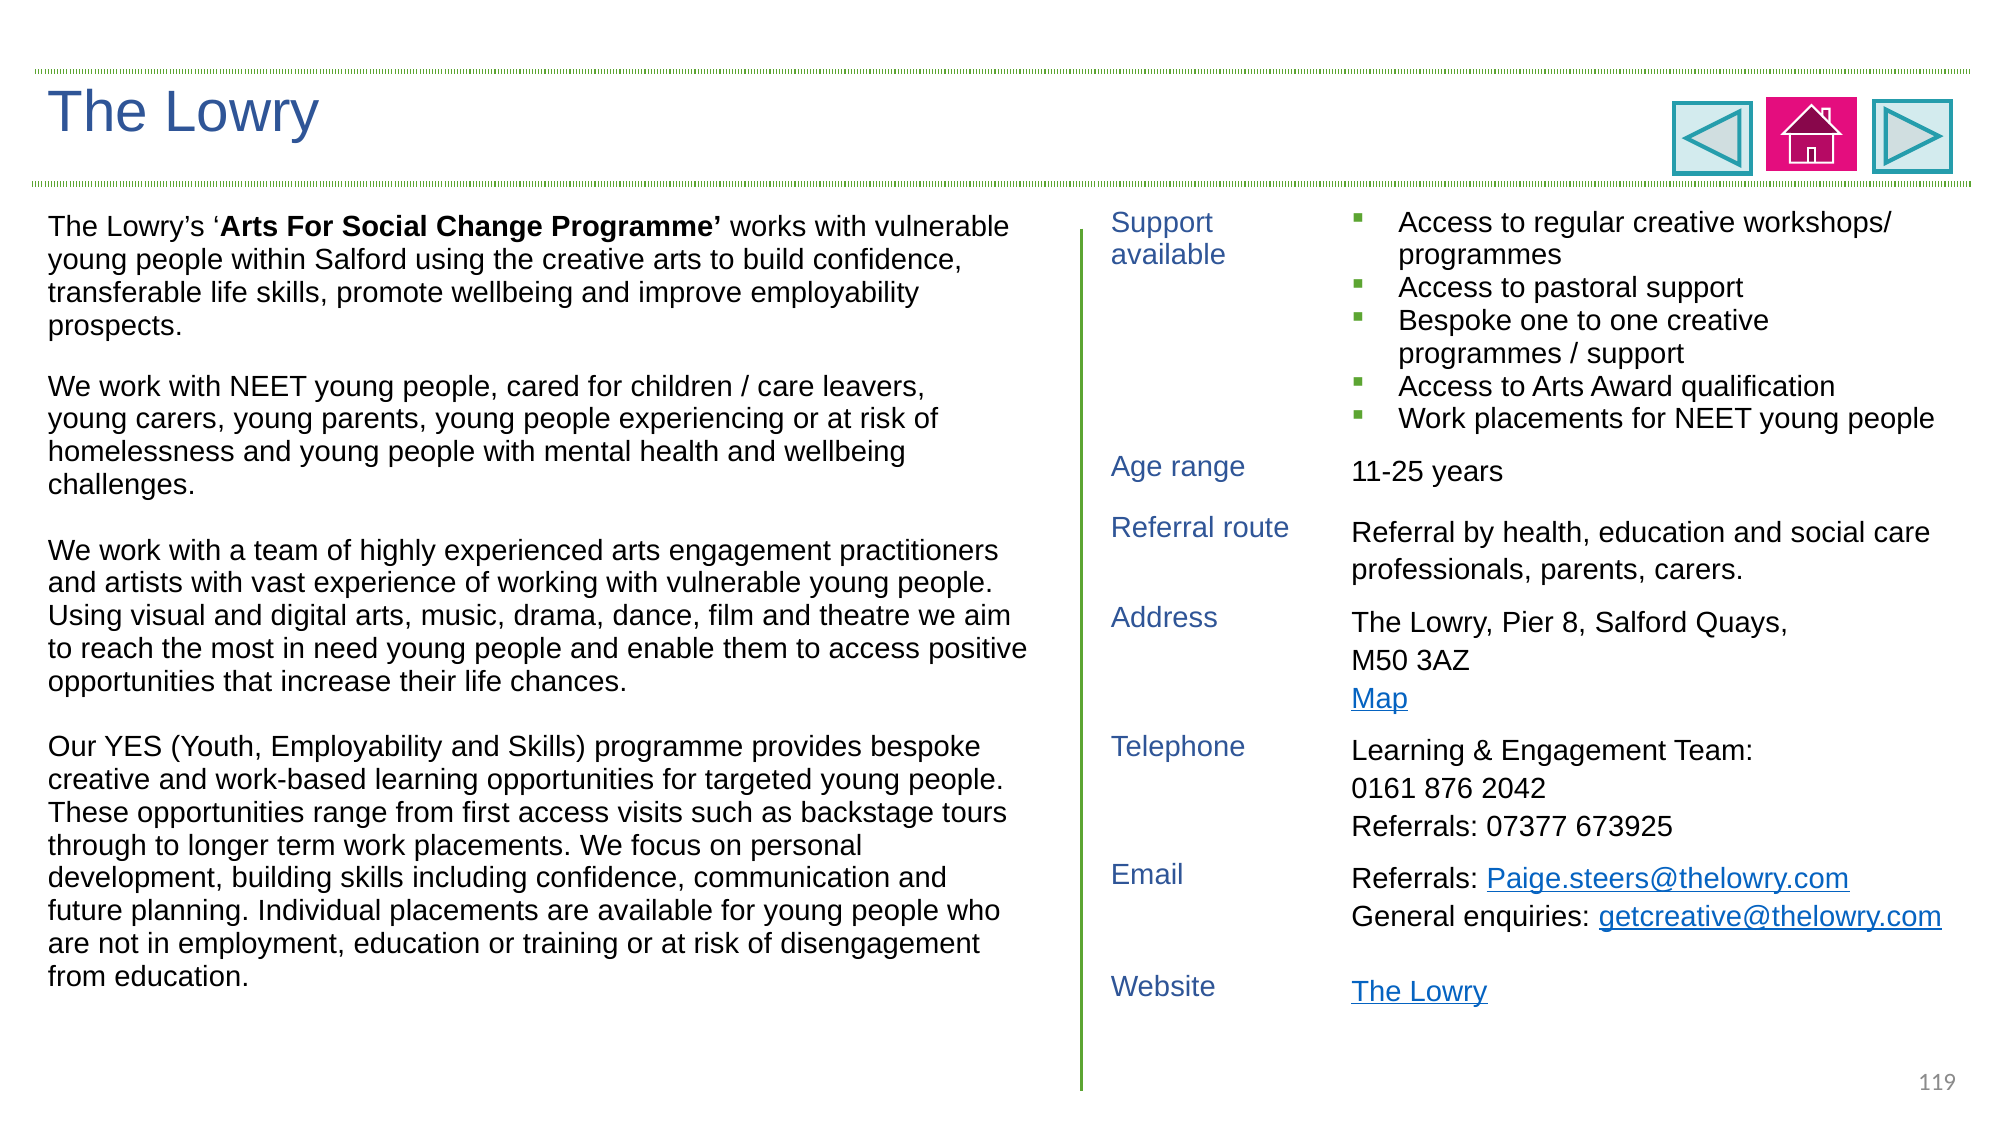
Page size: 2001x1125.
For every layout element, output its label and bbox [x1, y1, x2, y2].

text_box [1873, 100, 1952, 173]
table_cell [1097, 595, 1336, 721]
table_cell [1097, 963, 1336, 1052]
table_cell [1337, 595, 1970, 721]
table_cell [1097, 184, 1336, 442]
table_cell [1097, 851, 1336, 961]
table_cell [1337, 851, 1970, 961]
table_cell [1337, 444, 1970, 503]
table_cell [1337, 723, 1970, 849]
table_cell [34, 184, 1095, 1052]
table_cell [1337, 184, 1970, 442]
table_cell [1097, 723, 1336, 849]
table_cell [1337, 963, 1970, 1052]
table_cell [1097, 444, 1336, 503]
table_cell [1097, 504, 1336, 593]
table_header [34, 71, 1970, 184]
slide_number [1894, 1050, 1972, 1111]
text_box [1764, 95, 1859, 173]
table_cell [1337, 504, 1970, 593]
text_box [1673, 102, 1752, 175]
